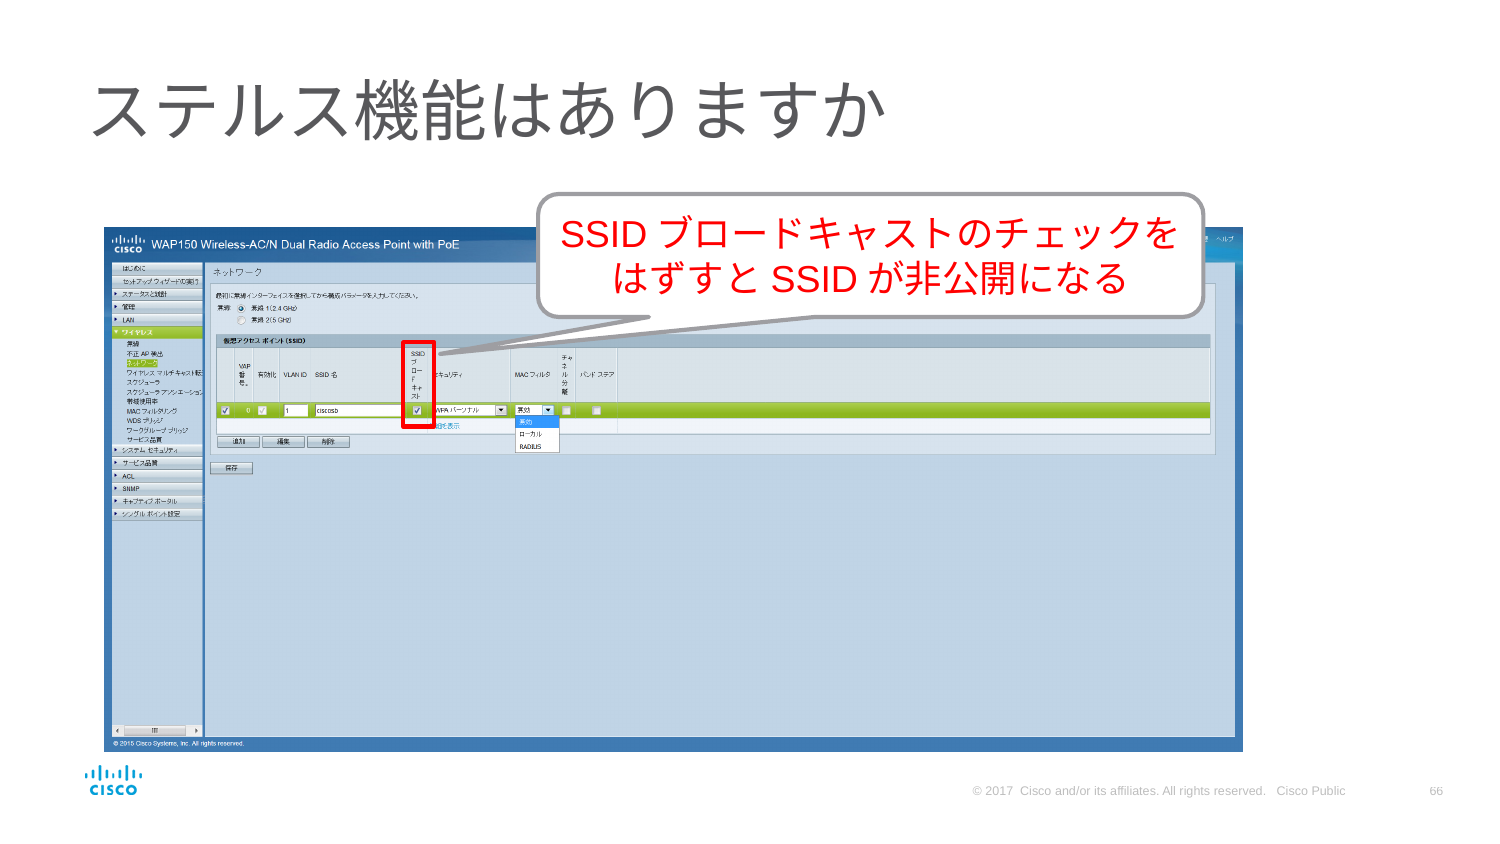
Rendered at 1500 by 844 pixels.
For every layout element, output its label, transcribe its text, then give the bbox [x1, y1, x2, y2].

picture [78, 758, 148, 803]
picture [104, 227, 1244, 752]
title ステルス機能はありますか [71, 55, 1441, 176]
text_box SSIDブロードキャストのチェックを はずすとSSIDが非公開になる [536, 191, 1206, 226]
